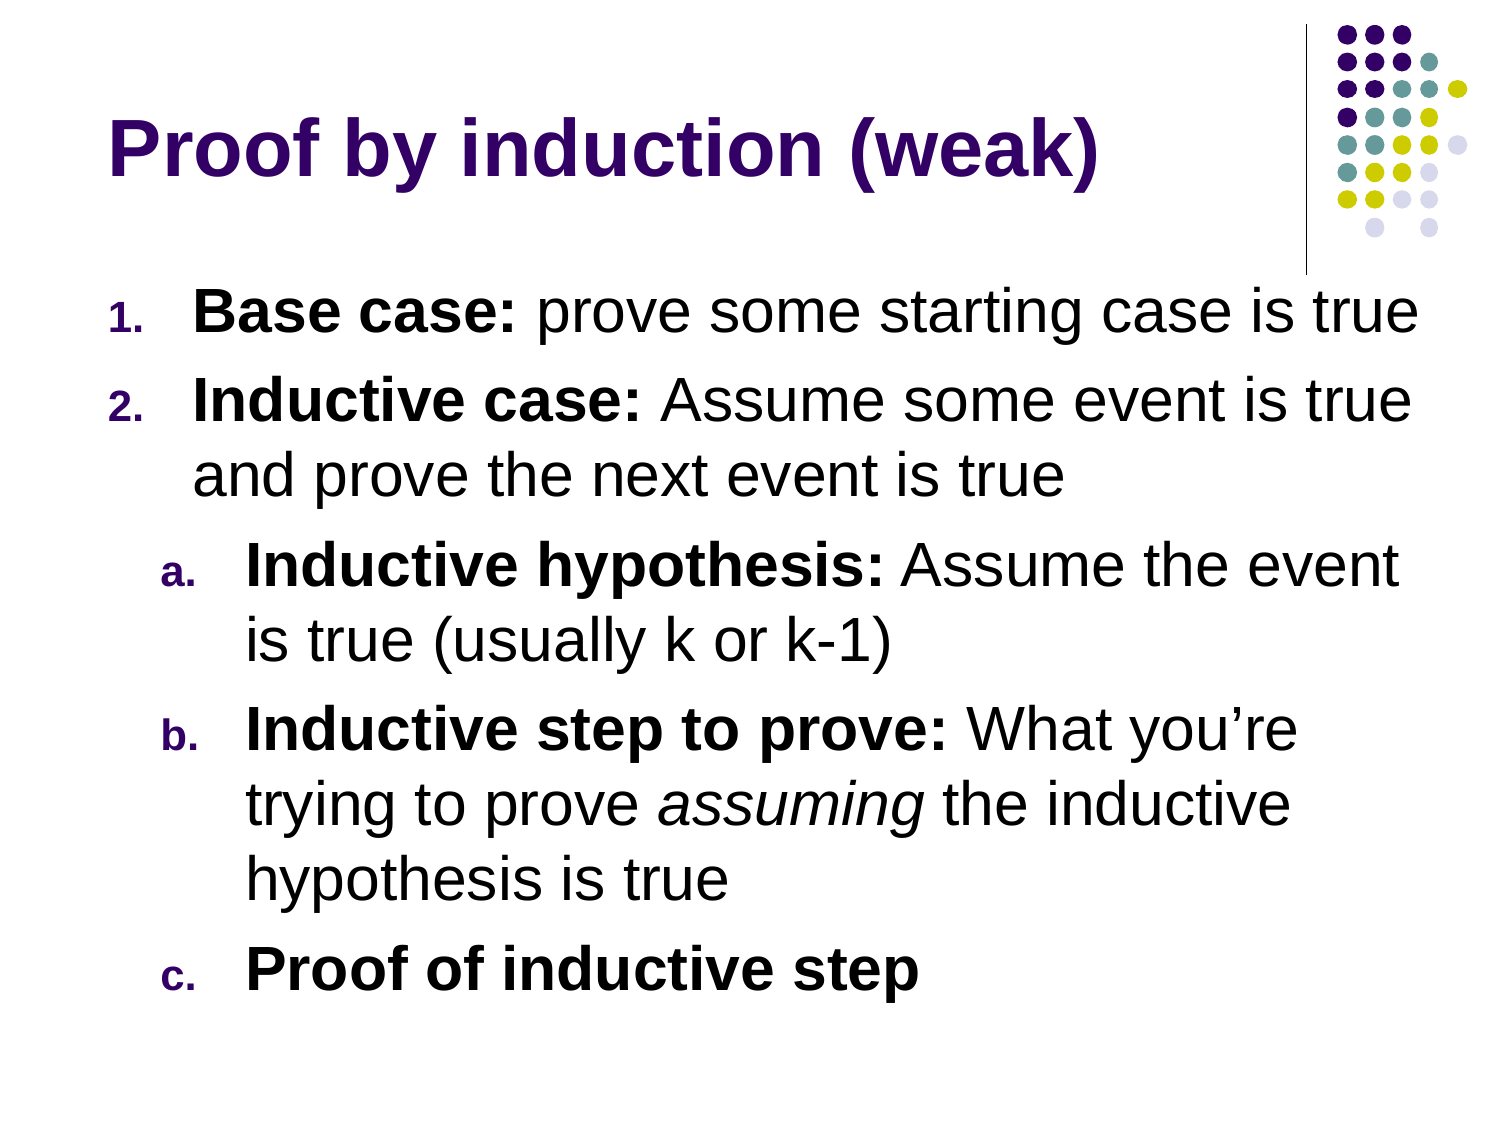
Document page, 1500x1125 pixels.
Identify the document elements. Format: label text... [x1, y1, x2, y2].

list Base case: prove some starting case is true Inductive case: Assume some event is true and prove the next event is true Inductive hypothesis: Assume the event is true (usually k or k-1) Inductive step to prove: What you’re trying to prove assuming the inductive hypothesis is true Proof of inductive step [99, 261, 1439, 1001]
title Proof by induction (weak) [99, 36, 1439, 201]
